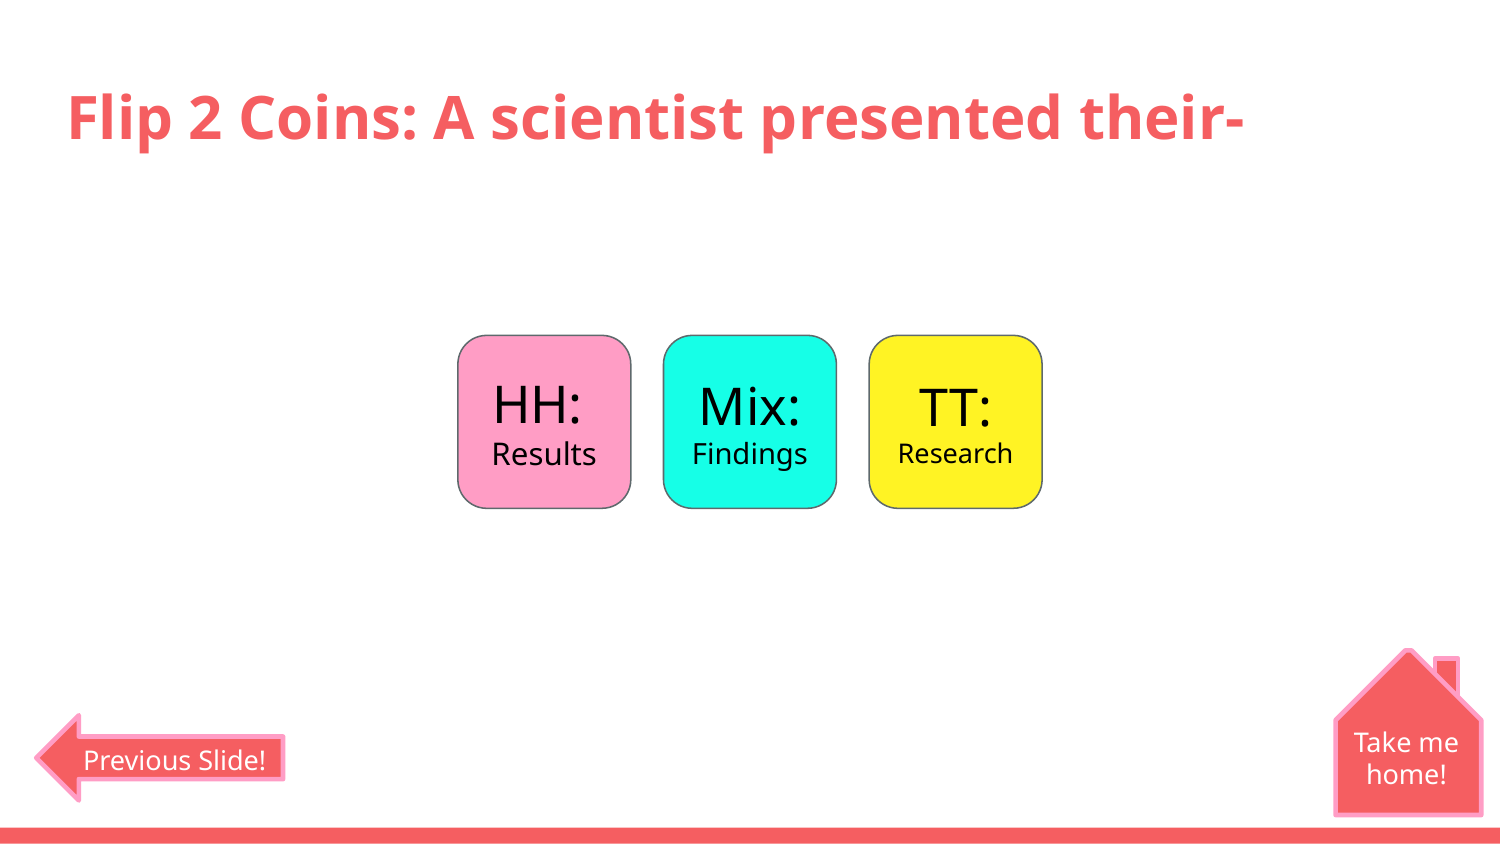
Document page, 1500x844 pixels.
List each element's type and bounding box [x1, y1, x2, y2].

text_box [36, 715, 298, 801]
text_box [869, 335, 1043, 509]
title [51, 64, 1449, 167]
text_box [663, 335, 837, 509]
text_box [457, 335, 631, 509]
text_box [1333, 650, 1482, 816]
